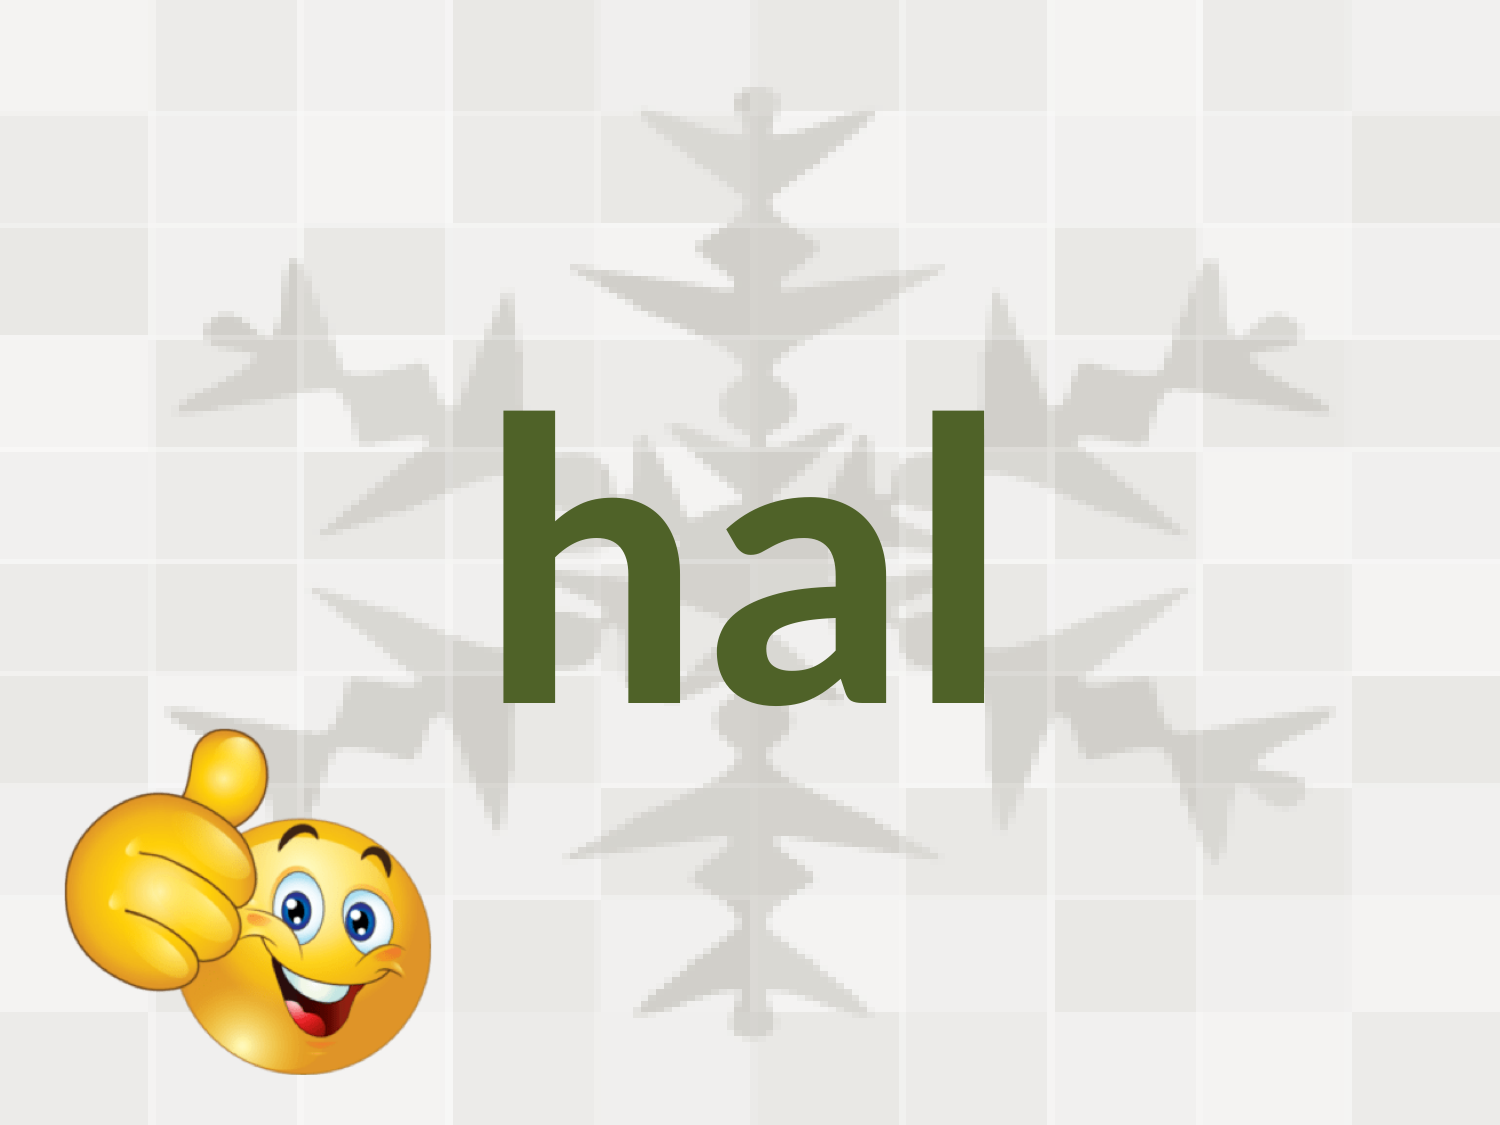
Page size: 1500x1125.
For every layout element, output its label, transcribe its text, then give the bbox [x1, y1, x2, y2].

text_box hal [464, 278, 1026, 794]
picture [64, 727, 432, 1077]
